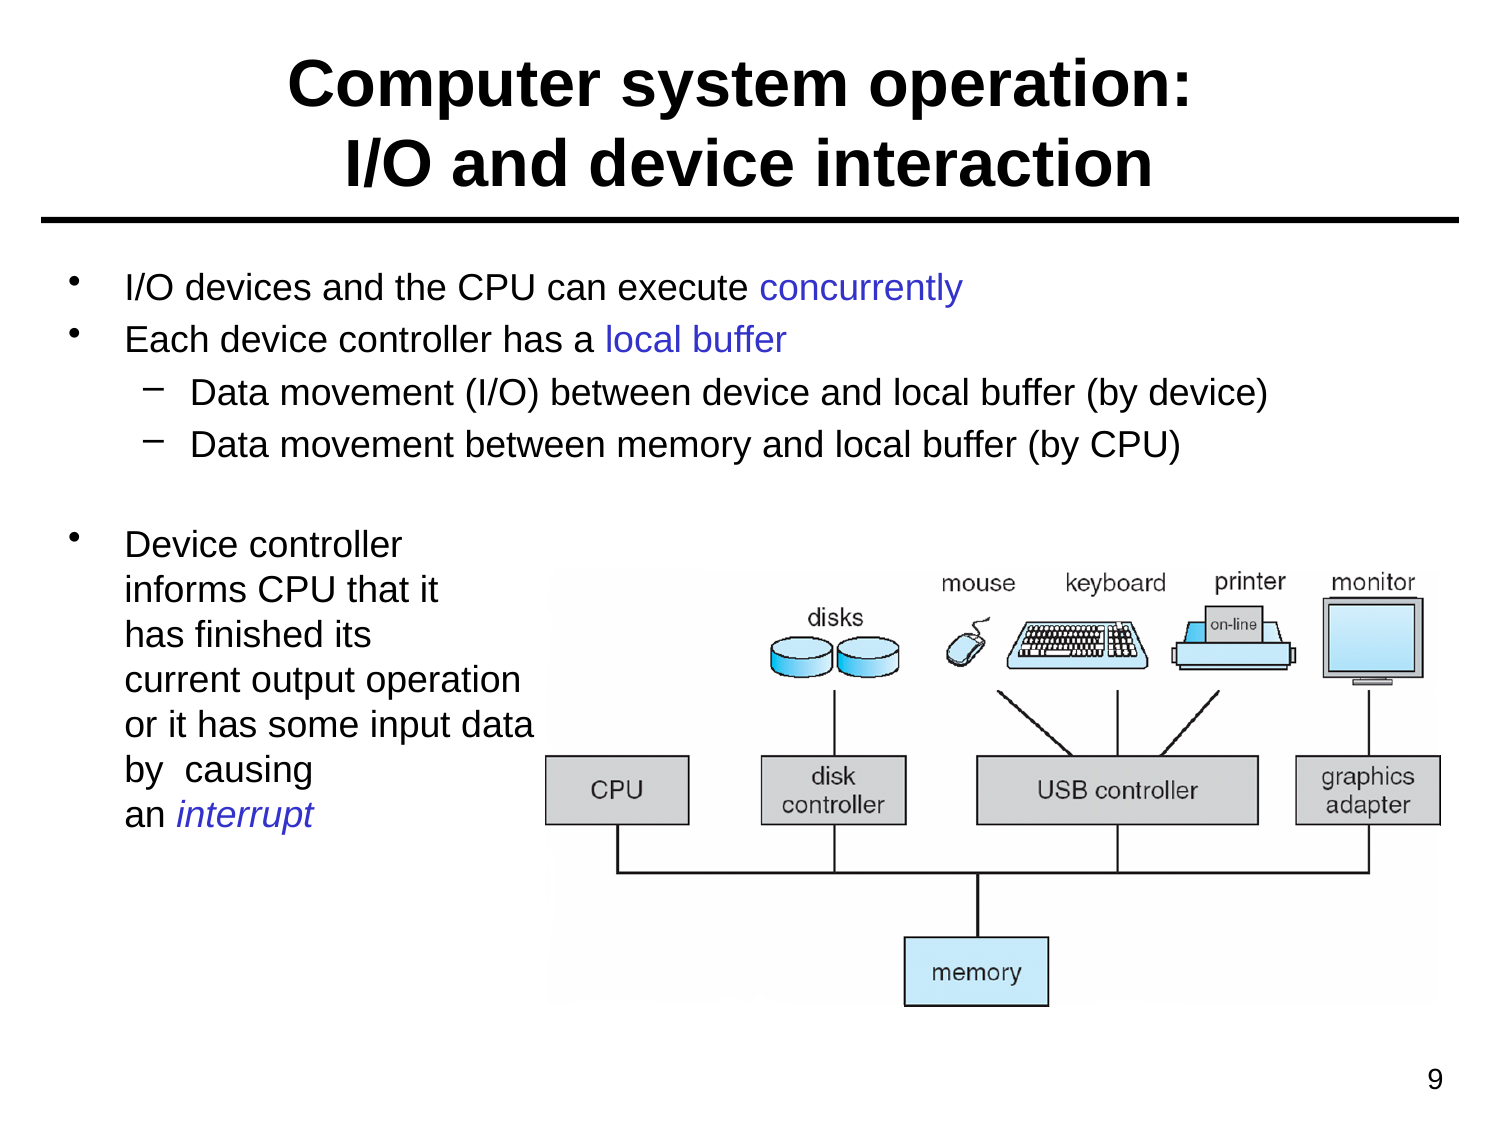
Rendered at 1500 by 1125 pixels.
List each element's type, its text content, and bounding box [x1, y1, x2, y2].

list I/O devices and the CPU can execute concurrently Each device controller has a local buffer Data movement (I/O) between device and local buffer (by device) Data movement between memory and local buffer (by CPU) Device controller informs CPU that it has finished its current output operation or it has some input data by causing an interrupt [53, 255, 1447, 1024]
picture [536, 562, 1448, 1012]
slide_number 9 [1302, 1053, 1459, 1104]
title Computer system operation: I/O and device interaction [53, 26, 1447, 214]
